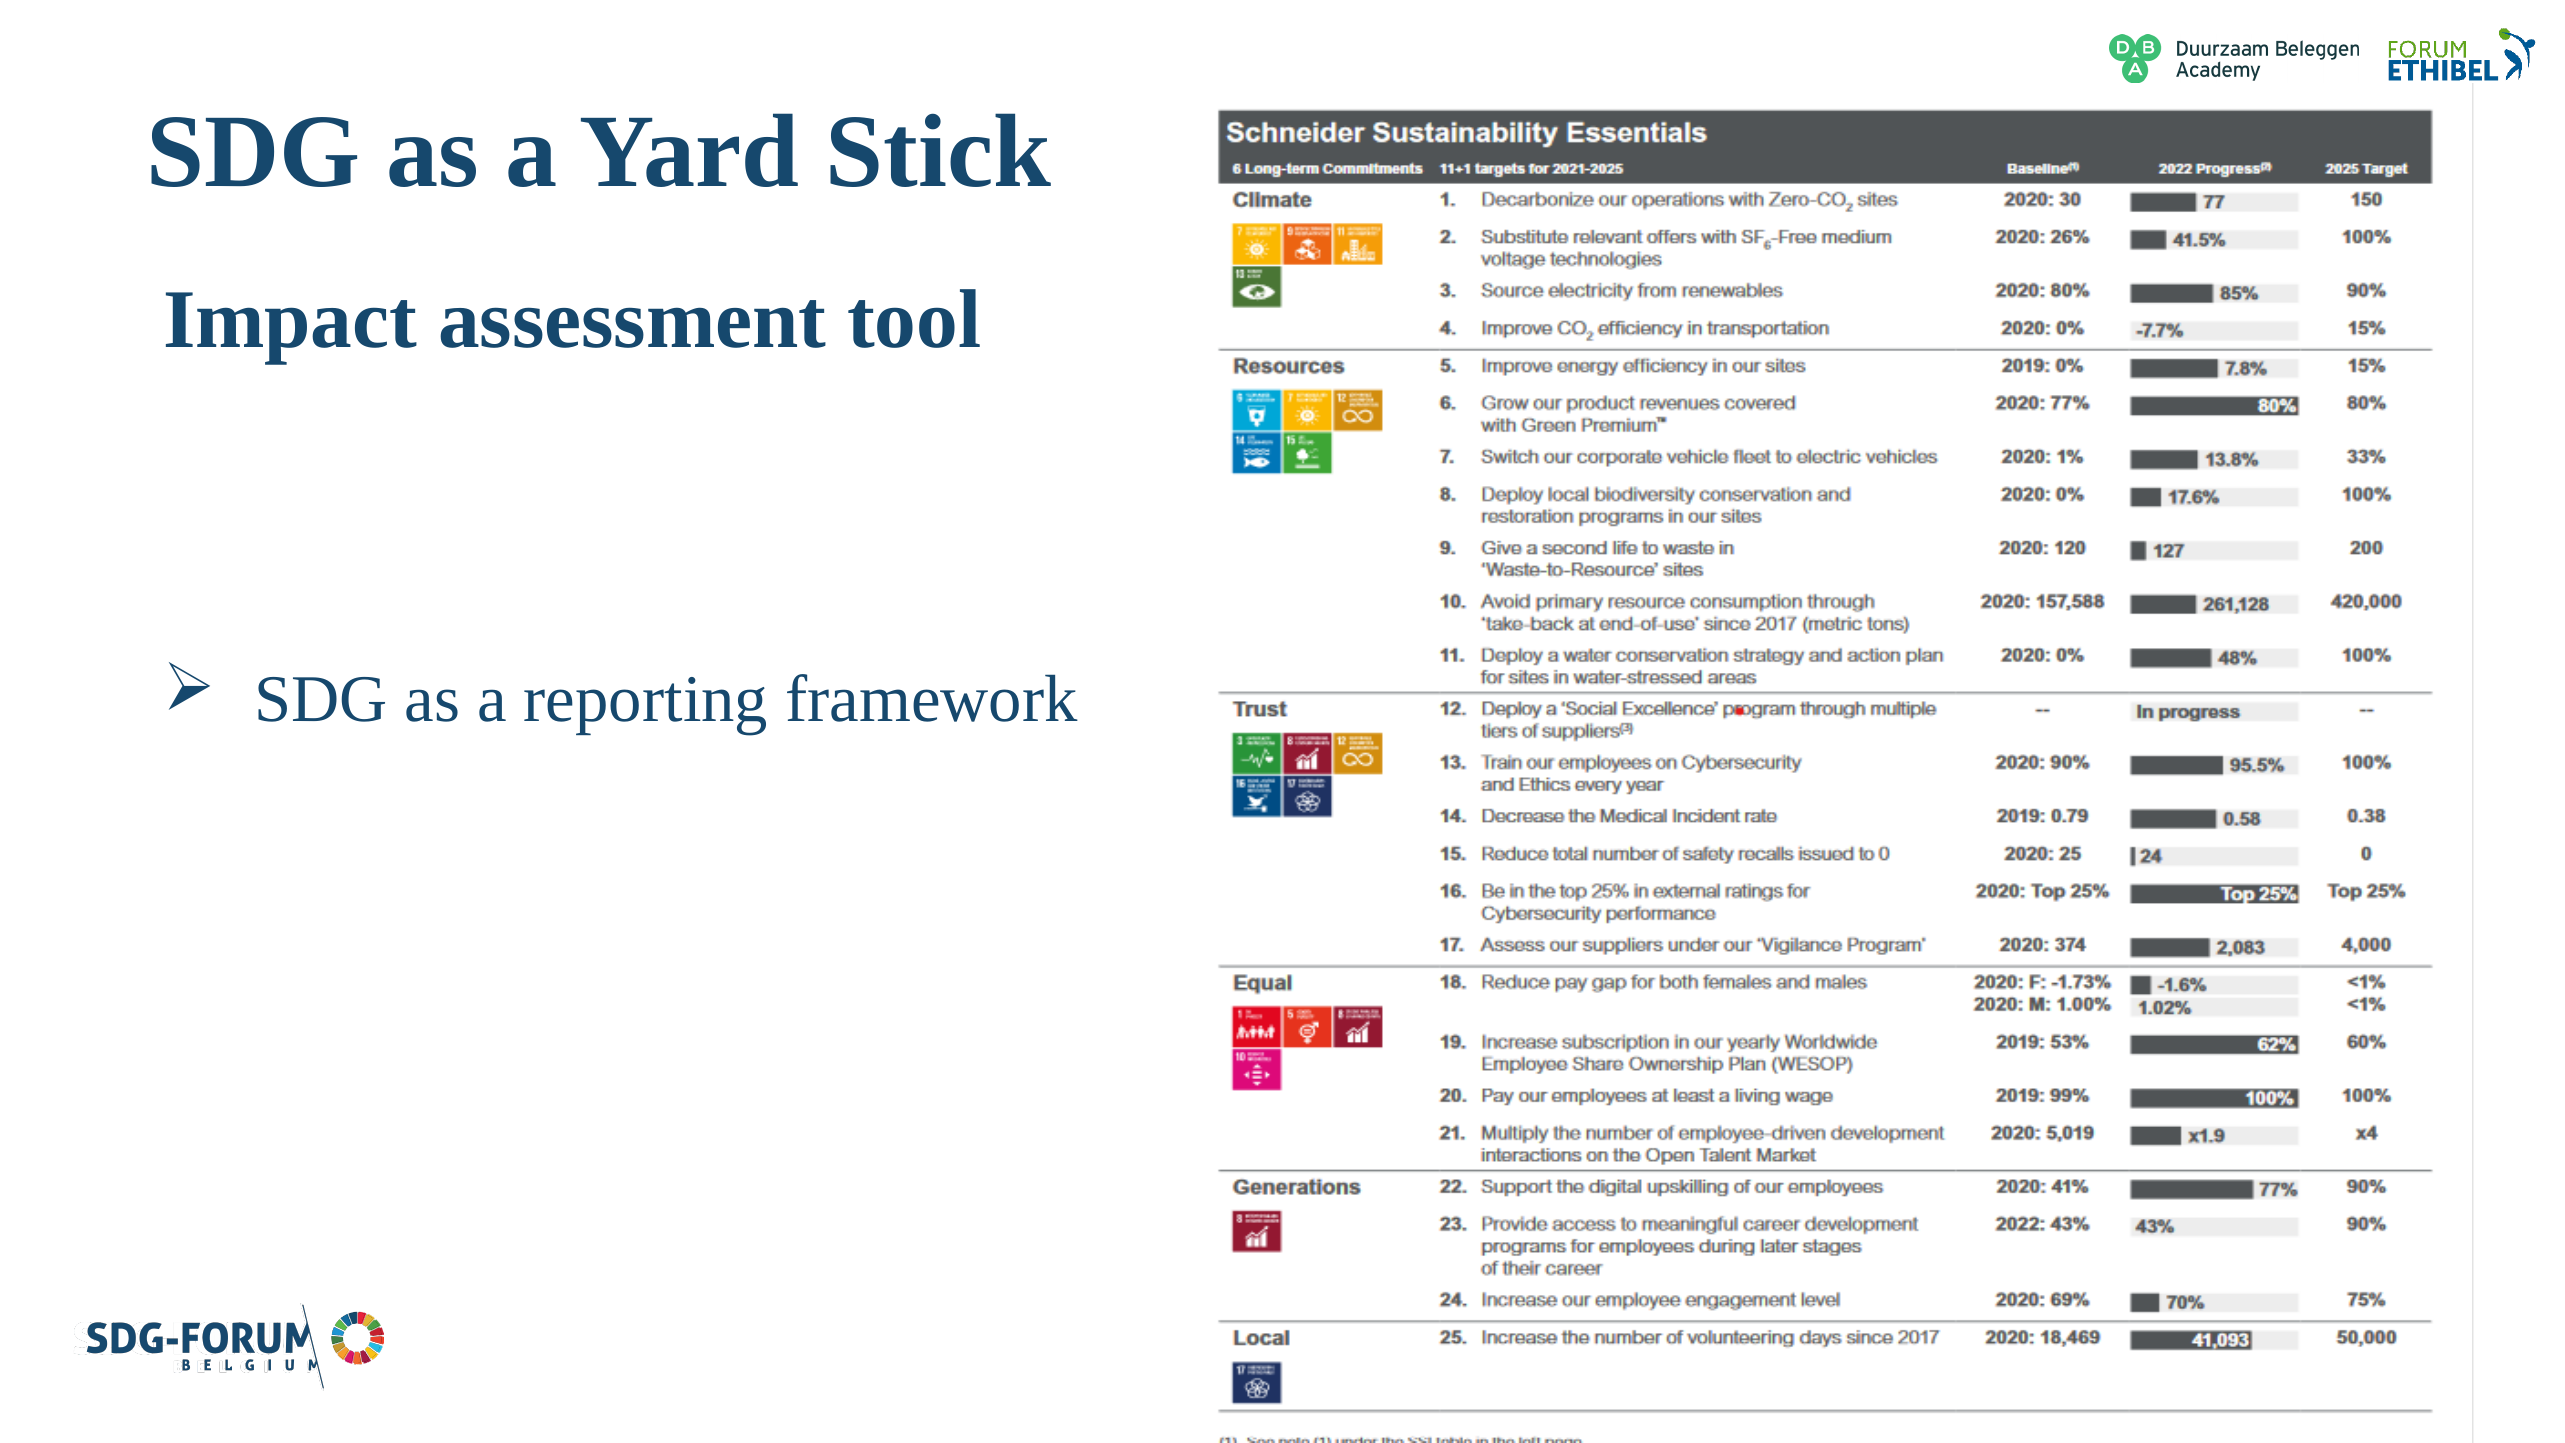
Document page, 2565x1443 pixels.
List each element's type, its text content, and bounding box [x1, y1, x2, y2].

text_box Impact assessment tool [148, 256, 1157, 372]
text_box SDG as a Yard Stick [131, 75, 2078, 202]
text_box SDG as a reporting framework [148, 647, 1157, 822]
picture [1163, 24, 2565, 1443]
picture [73, 1303, 384, 1391]
